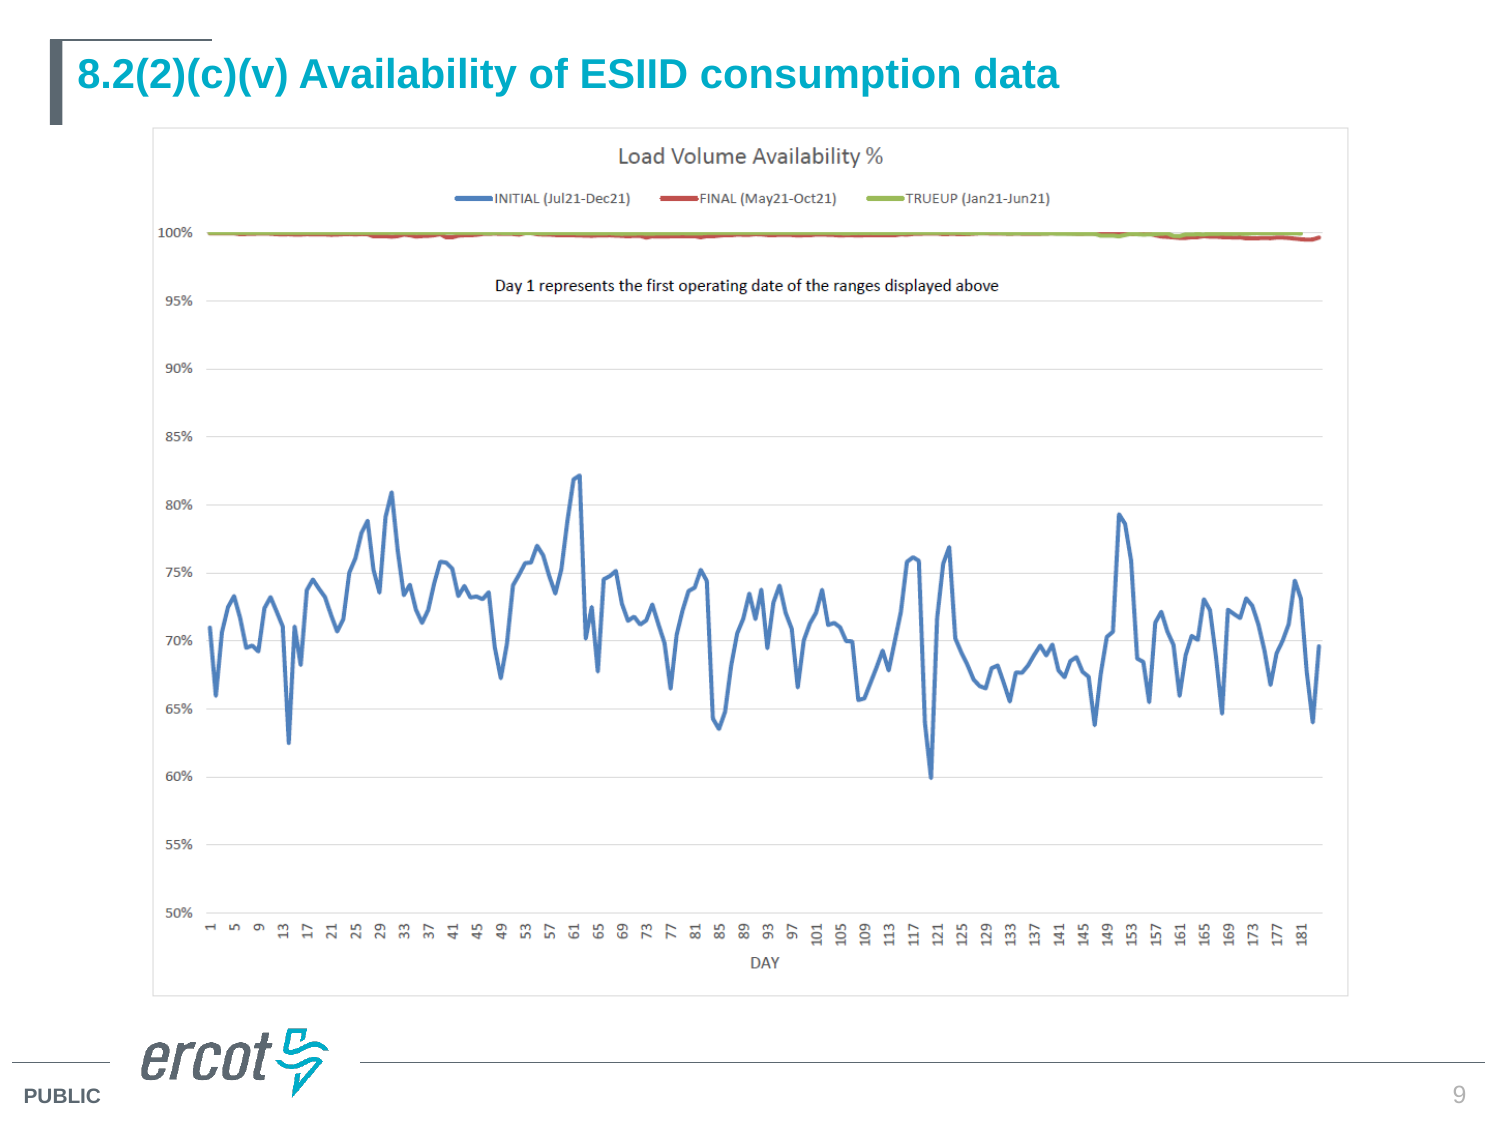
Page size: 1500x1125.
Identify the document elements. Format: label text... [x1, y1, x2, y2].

picture [137, 112, 1365, 1014]
picture [137, 1024, 332, 1100]
title 8.2(2)(c)(v) Availability of ESIID consumption data [62, 39, 1450, 228]
slide_number 9 [1437, 1076, 1475, 1112]
